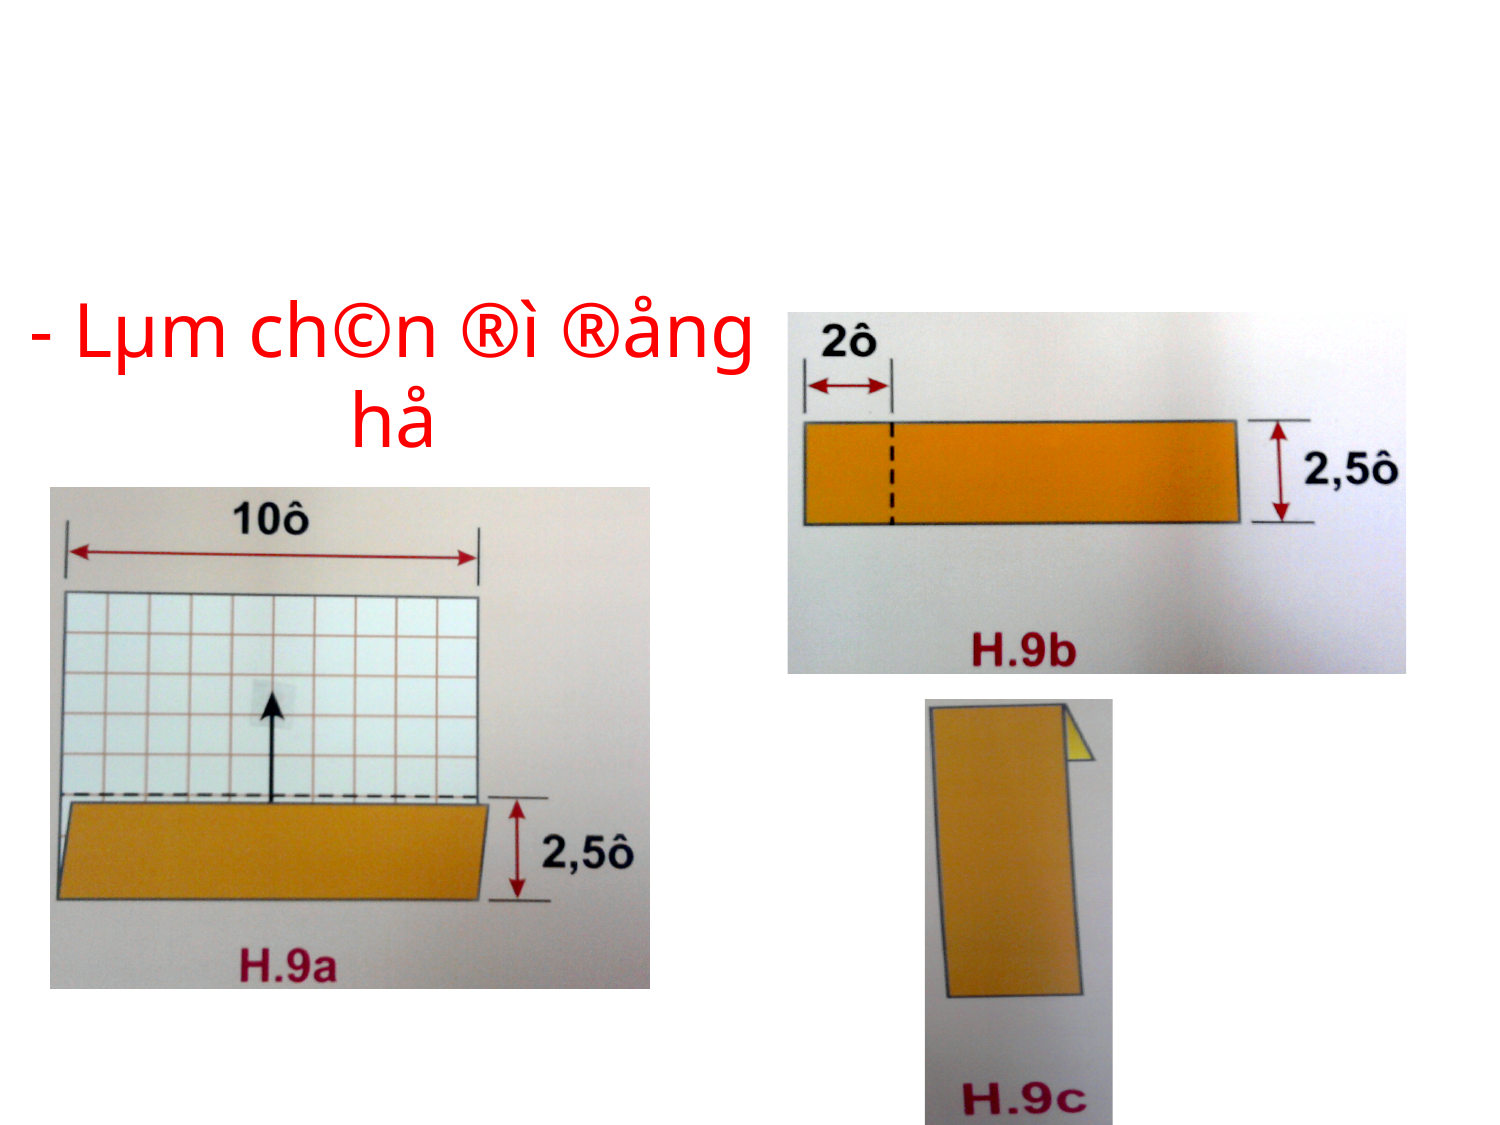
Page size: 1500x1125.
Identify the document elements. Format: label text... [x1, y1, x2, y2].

picture [787, 312, 1407, 682]
text_box - Lµm ch©n ®ì ®ång hå [0, 274, 788, 470]
picture [924, 699, 1113, 1125]
picture [49, 487, 651, 989]
